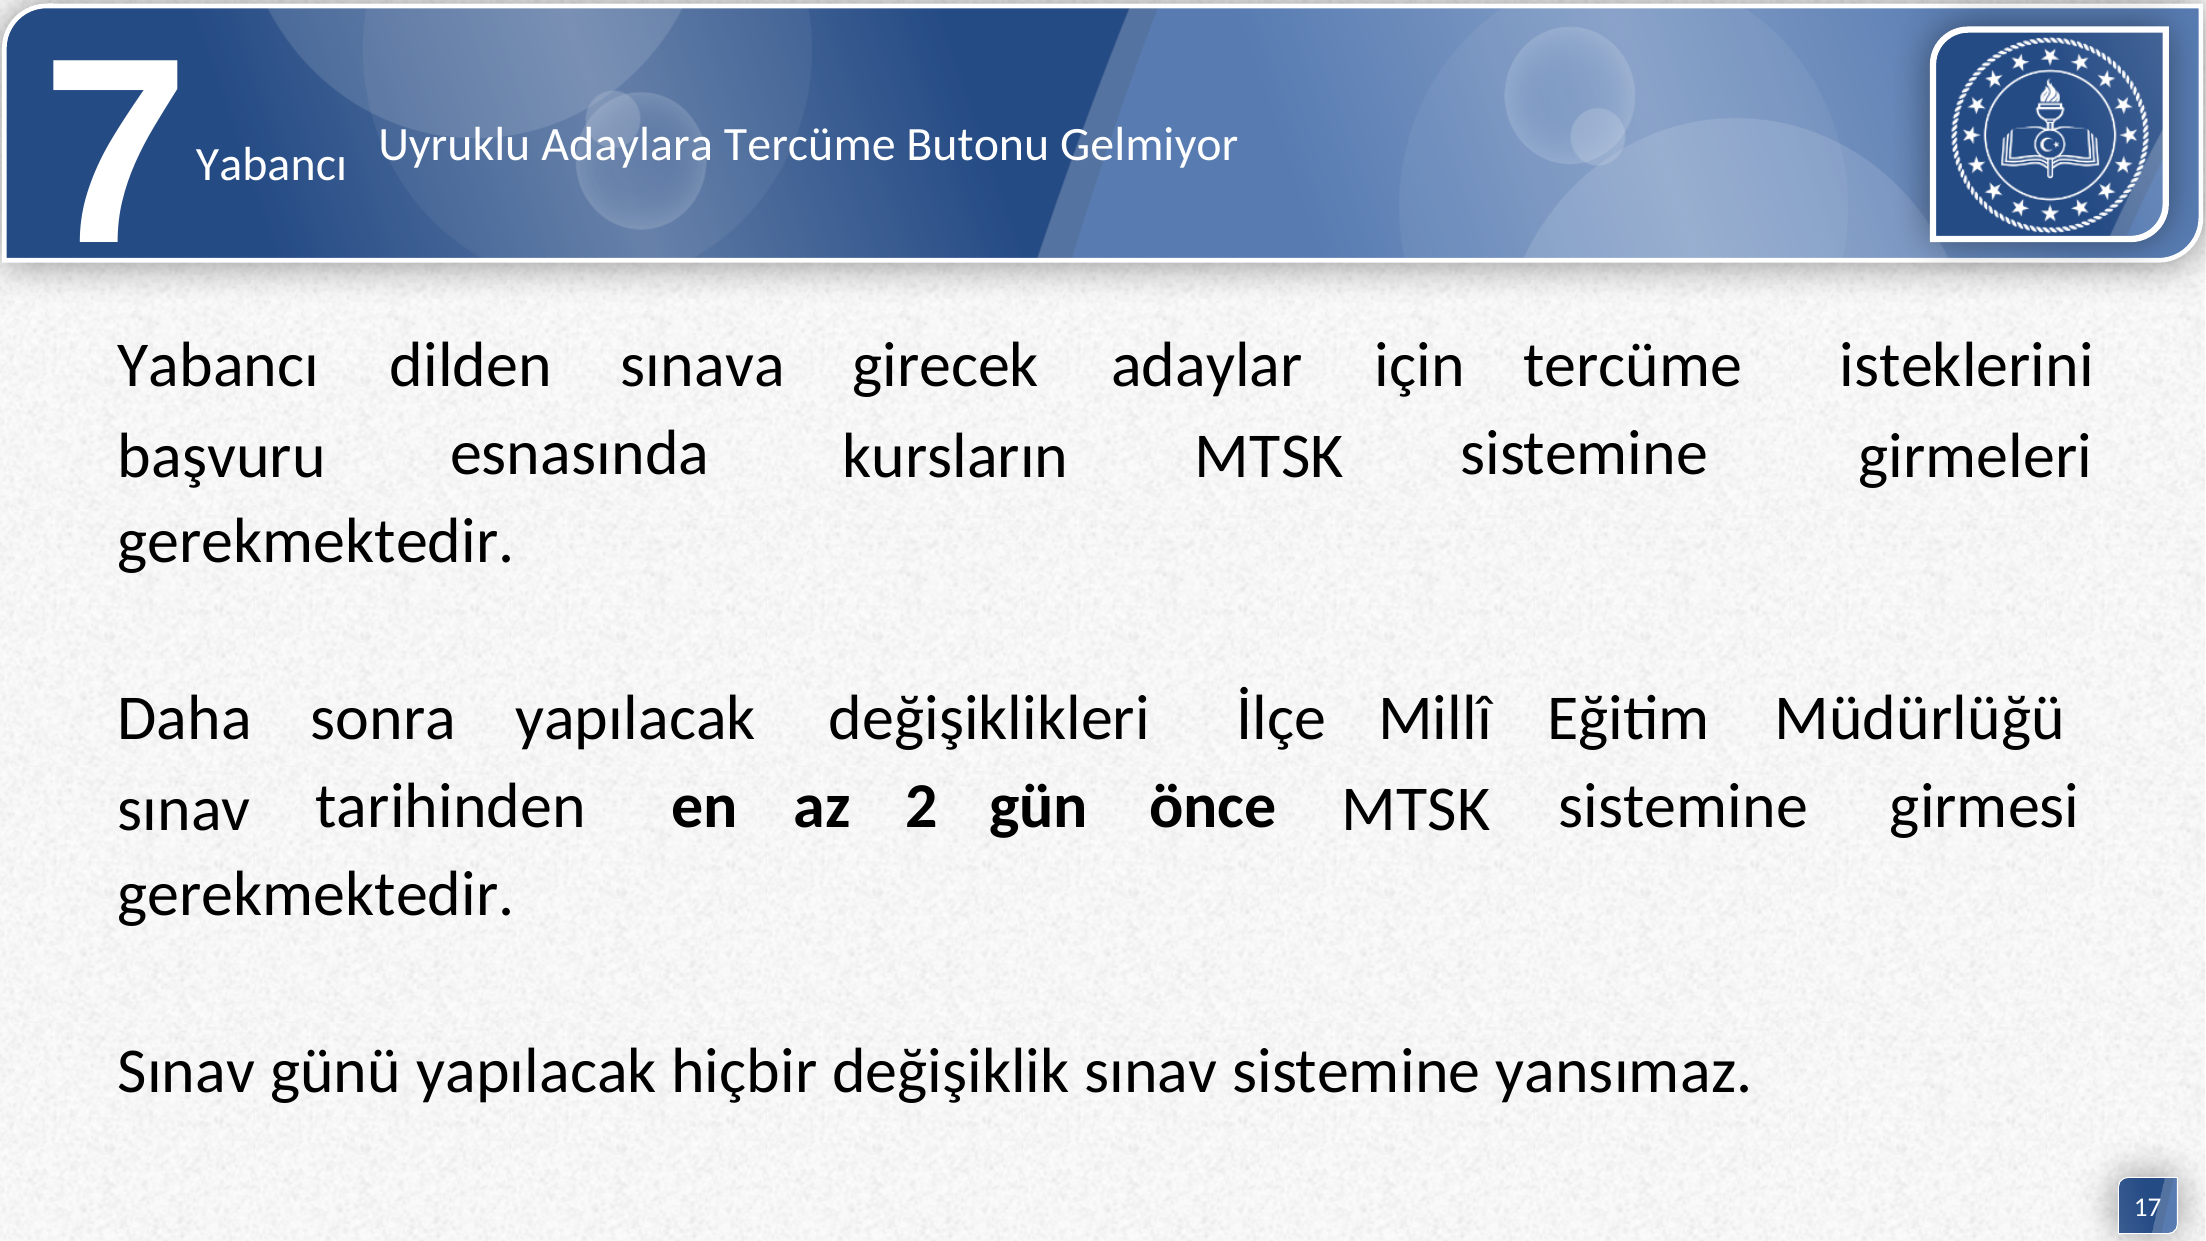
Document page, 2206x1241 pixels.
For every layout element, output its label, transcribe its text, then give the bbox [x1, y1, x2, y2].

text_box gerekmektedir. [115, 863, 580, 942]
text_box Eğitim [1545, 687, 1751, 766]
text_box Yabancı başvuru [115, 334, 371, 501]
text_box 7Yabancı [40, 26, 410, 296]
slide_number 17 [2106, 1177, 2189, 1234]
text_box gün [986, 775, 1119, 854]
text_box adaylar MTSK [1108, 334, 1382, 501]
text_box 2 [903, 775, 959, 854]
text_box gerekmektedir. [115, 510, 580, 590]
text_box önce [1146, 775, 1312, 854]
text_box değişiklikleri [826, 687, 1214, 766]
text_box sistemine [1556, 775, 1860, 854]
text_box Uyruklu Adaylara Tercüme Butonu Gelmiyor [375, 120, 1371, 181]
text_box Millî MTSK [1339, 687, 1528, 854]
text_box sınava [618, 334, 823, 413]
text_box yapılacak [512, 687, 806, 766]
picture [7, 9, 2198, 257]
text_box Sınav günü yapılacak hiçbir değişiklik sınav sistemine yansımaz. [115, 1040, 2004, 1119]
text_box esnasında [447, 422, 764, 501]
text_box için [1372, 334, 1494, 413]
text_box sonra [308, 687, 493, 766]
text_box sistemine [1458, 422, 1761, 501]
text_box en [669, 775, 764, 854]
text_box Daha sınav [115, 687, 288, 854]
text_box isteklerini girmeleri [1815, 334, 2119, 501]
text_box Müdürlüğü [1772, 687, 2124, 766]
text_box girmesi [1887, 775, 2124, 854]
text_box dilden [387, 334, 592, 413]
text_box az [791, 775, 876, 854]
text_box tarihinden [313, 775, 641, 854]
text_box tercüme [1521, 334, 1790, 413]
text_box girecek kursların [840, 334, 1108, 501]
text_box İlçe [1234, 687, 1339, 766]
